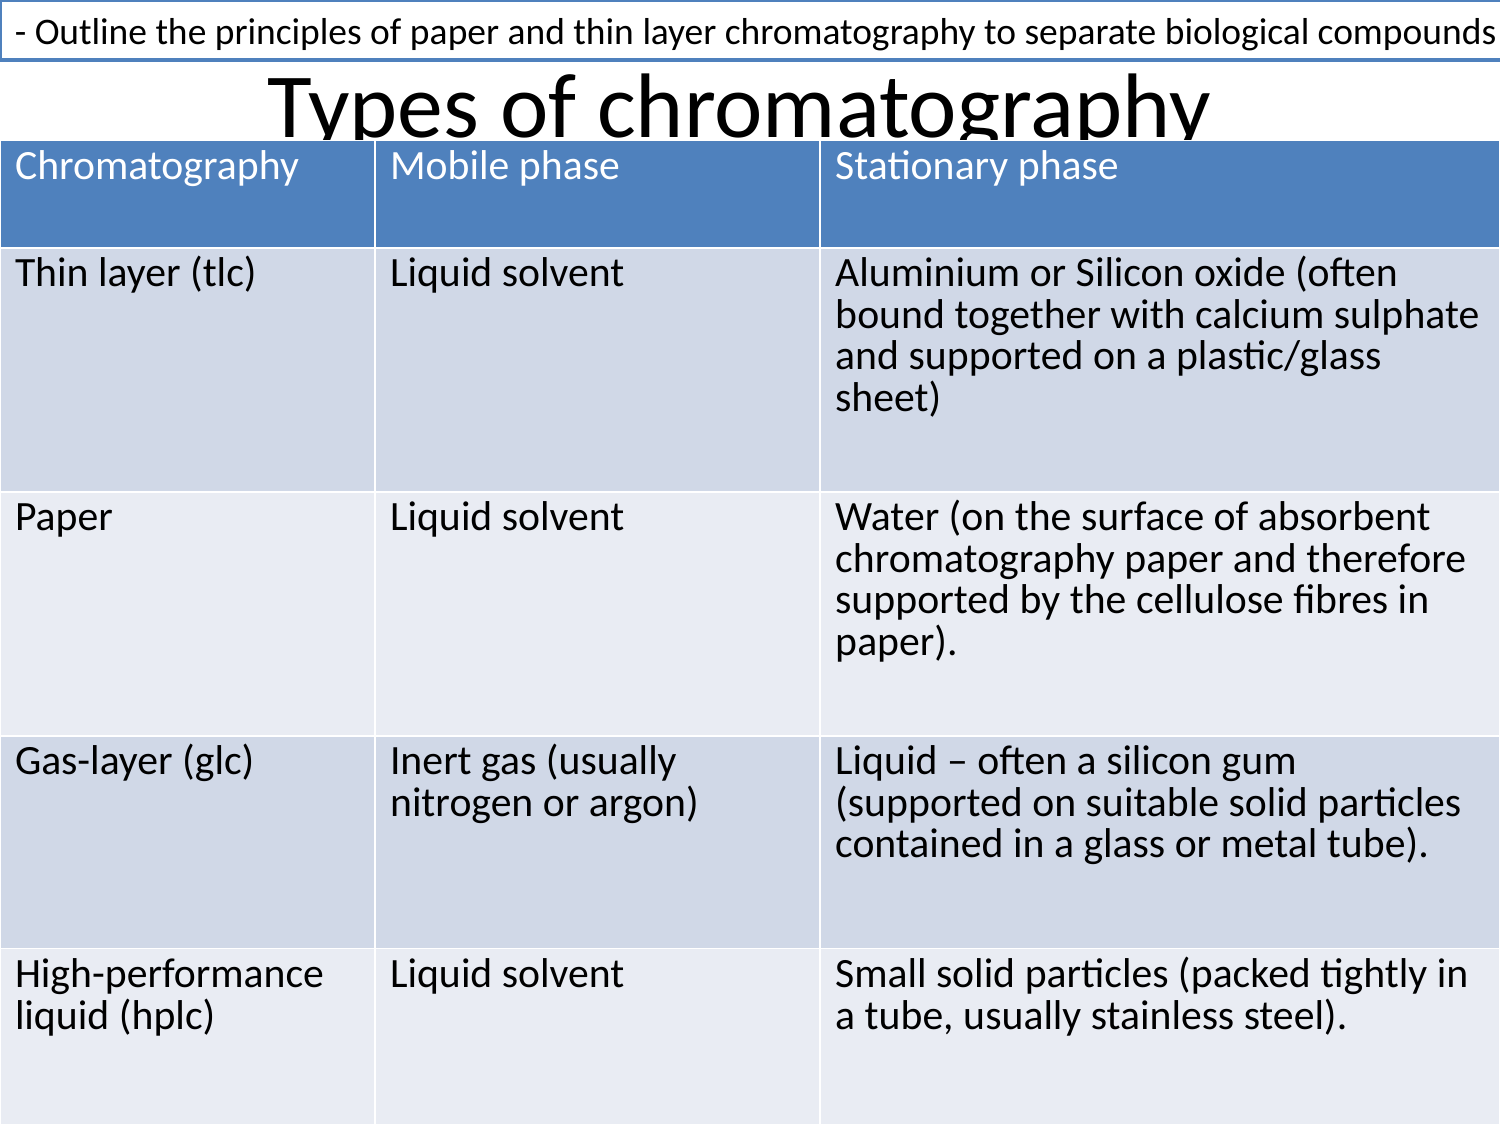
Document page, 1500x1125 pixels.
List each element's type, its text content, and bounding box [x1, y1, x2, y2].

table_cell Paper [1, 493, 374, 735]
table_cell Small solid particles (packed tightly in a tube, usually stainless steel). [821, 949, 1499, 1124]
table_header Chromatography [1, 141, 374, 247]
table_cell Liquid solvent [376, 249, 819, 491]
table_cell Liquid – often a silicon gum (supported on suitable solid particles contained in a glass or metal tube). [821, 737, 1499, 948]
table_cell Liquid solvent [376, 493, 819, 735]
table_header Mobile phase [376, 141, 819, 247]
title Types of chromatography [64, 62, 1415, 140]
table_cell Thin layer (tlc) [1, 249, 374, 491]
table_cell Gas-layer (glc) [1, 737, 374, 948]
table_cell Aluminium or Silicon oxide (often bound together with calcium sulphate and supported on a plastic/glass sheet) [821, 249, 1499, 491]
table_cell Water (on the surface of absorbent chromatography paper and therefore supported by the cellulose fibres in paper). [821, 493, 1499, 735]
table_cell High-performance liquid (hplc) [1, 949, 374, 1124]
text_box - Outline the principles of paper and thin layer chromatography to separate biological compounds [0, 0, 1500, 62]
table_header Stationary phase [821, 141, 1499, 247]
table_cell Inert gas (usually nitrogen or argon) [376, 737, 819, 948]
table_cell Liquid solvent [376, 949, 819, 1124]
